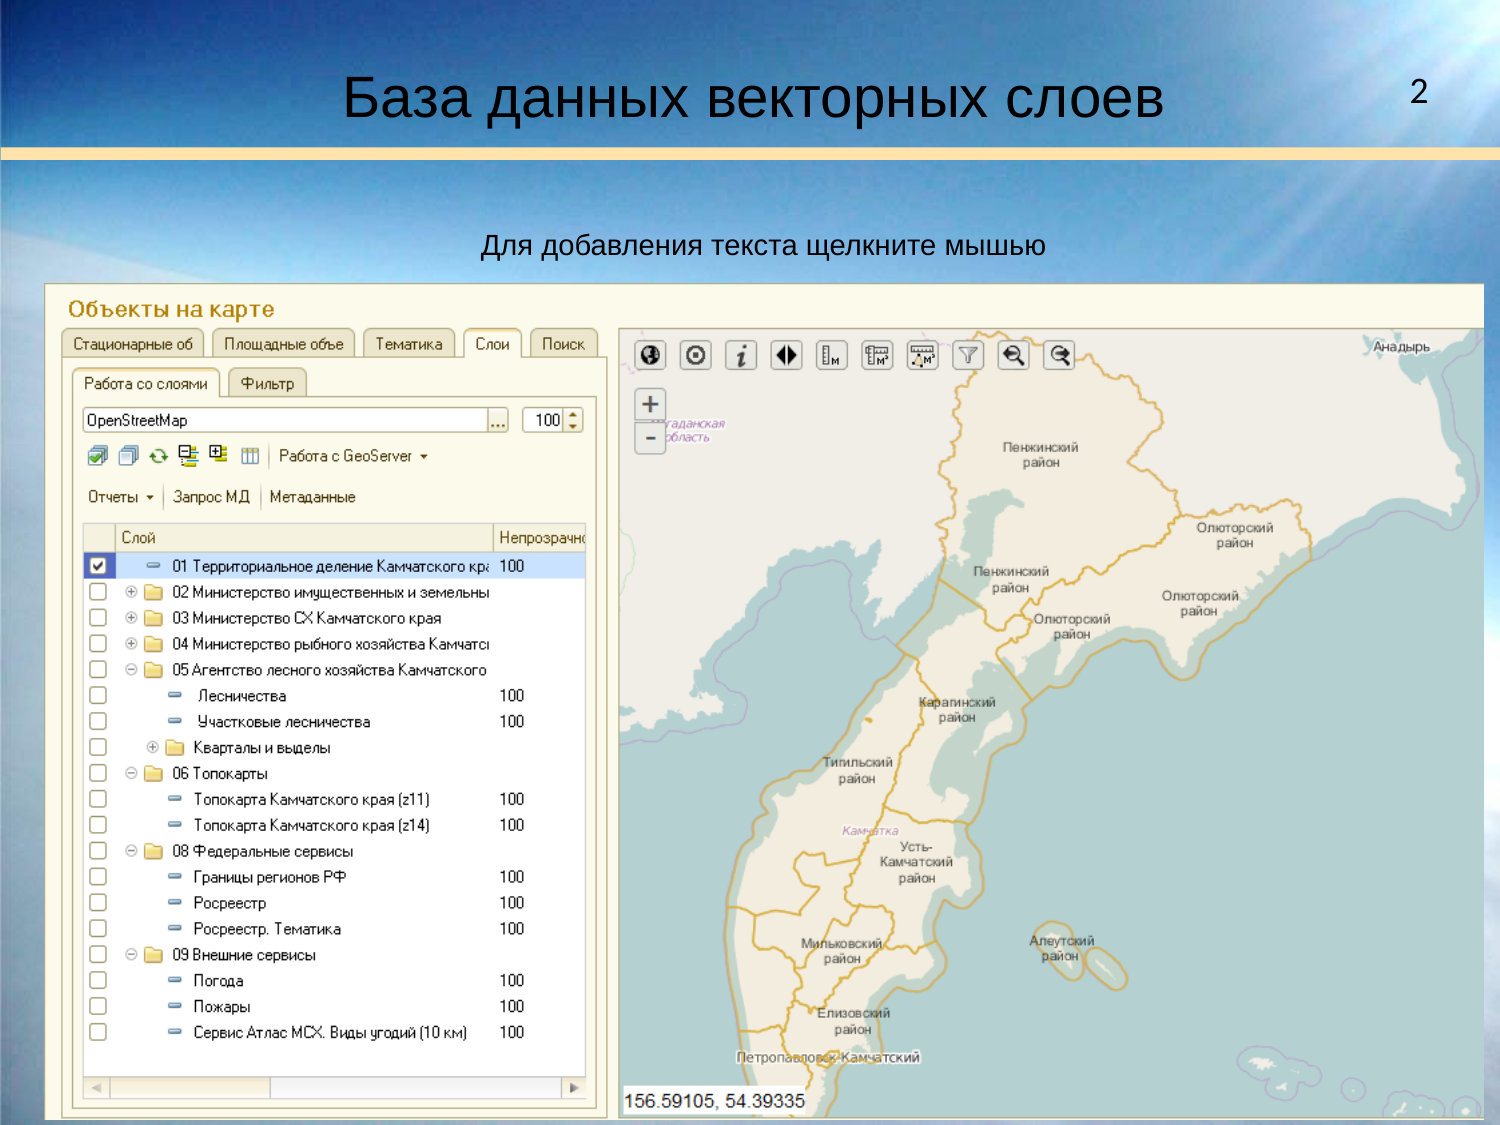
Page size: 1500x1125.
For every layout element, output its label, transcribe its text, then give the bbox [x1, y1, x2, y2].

picture [0, 0, 1500, 153]
picture [0, 154, 1500, 1125]
text_box Для добавления текста щелкните мышью [74, 225, 1453, 281]
text_box 2 [1394, 58, 1444, 119]
subtitle База данных векторных слоев [79, 35, 1430, 153]
